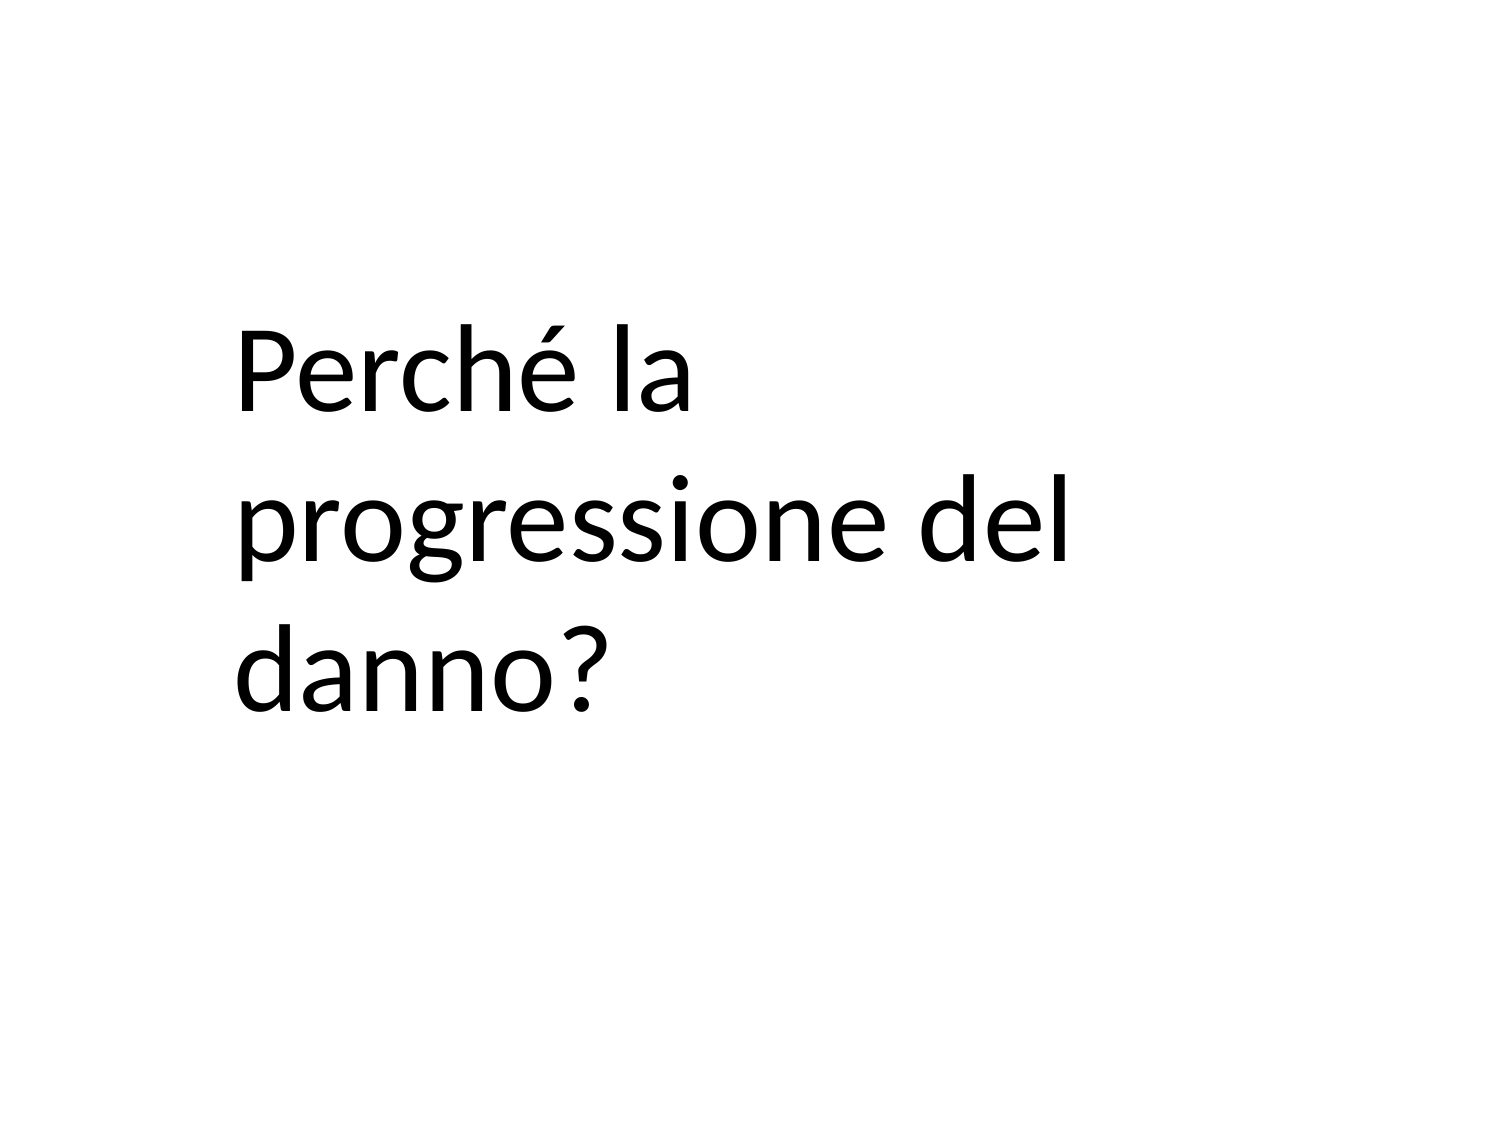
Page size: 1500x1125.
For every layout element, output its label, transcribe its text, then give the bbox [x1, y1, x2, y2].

text_box Perché la progressione del danno? [218, 278, 1164, 744]
